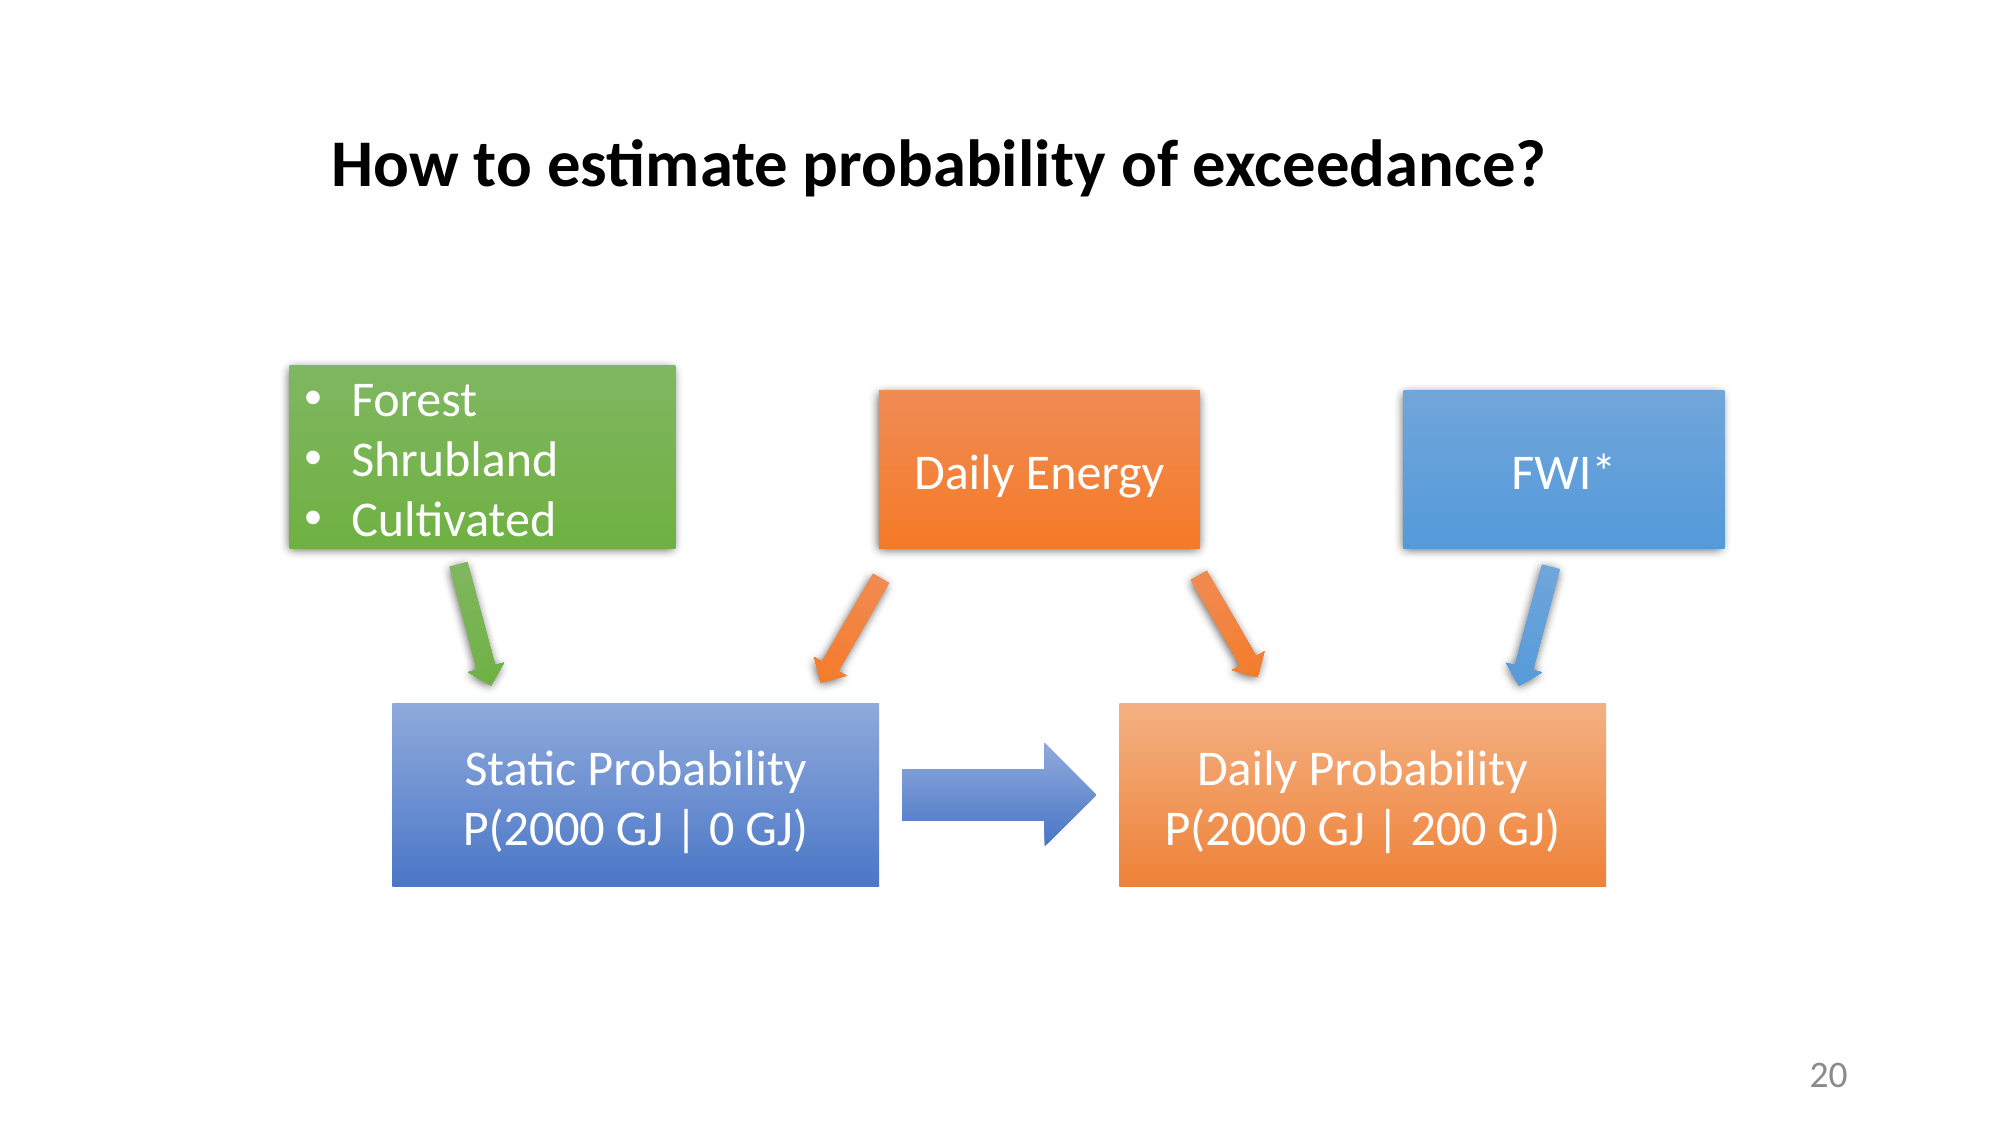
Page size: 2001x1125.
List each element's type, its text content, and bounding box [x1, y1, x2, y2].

text_box [1506, 564, 1560, 686]
text_box [814, 573, 890, 683]
text_box [902, 743, 1097, 847]
text_box Daily Energy [878, 390, 1200, 549]
text_box Static Probability P(2000 GJ | 0 GJ) [392, 703, 880, 887]
text_box [449, 561, 505, 686]
text_box [1190, 570, 1265, 678]
text_box How to estimate probability of exceedance? [316, 112, 1698, 207]
text_box Forest Shrubland Cultivated [289, 365, 676, 549]
text_box Daily Probability P(2000 GJ | 200 GJ) [1119, 703, 1607, 887]
text_box FWI* [1403, 390, 1725, 549]
slide_number 20 [1412, 1042, 1863, 1103]
